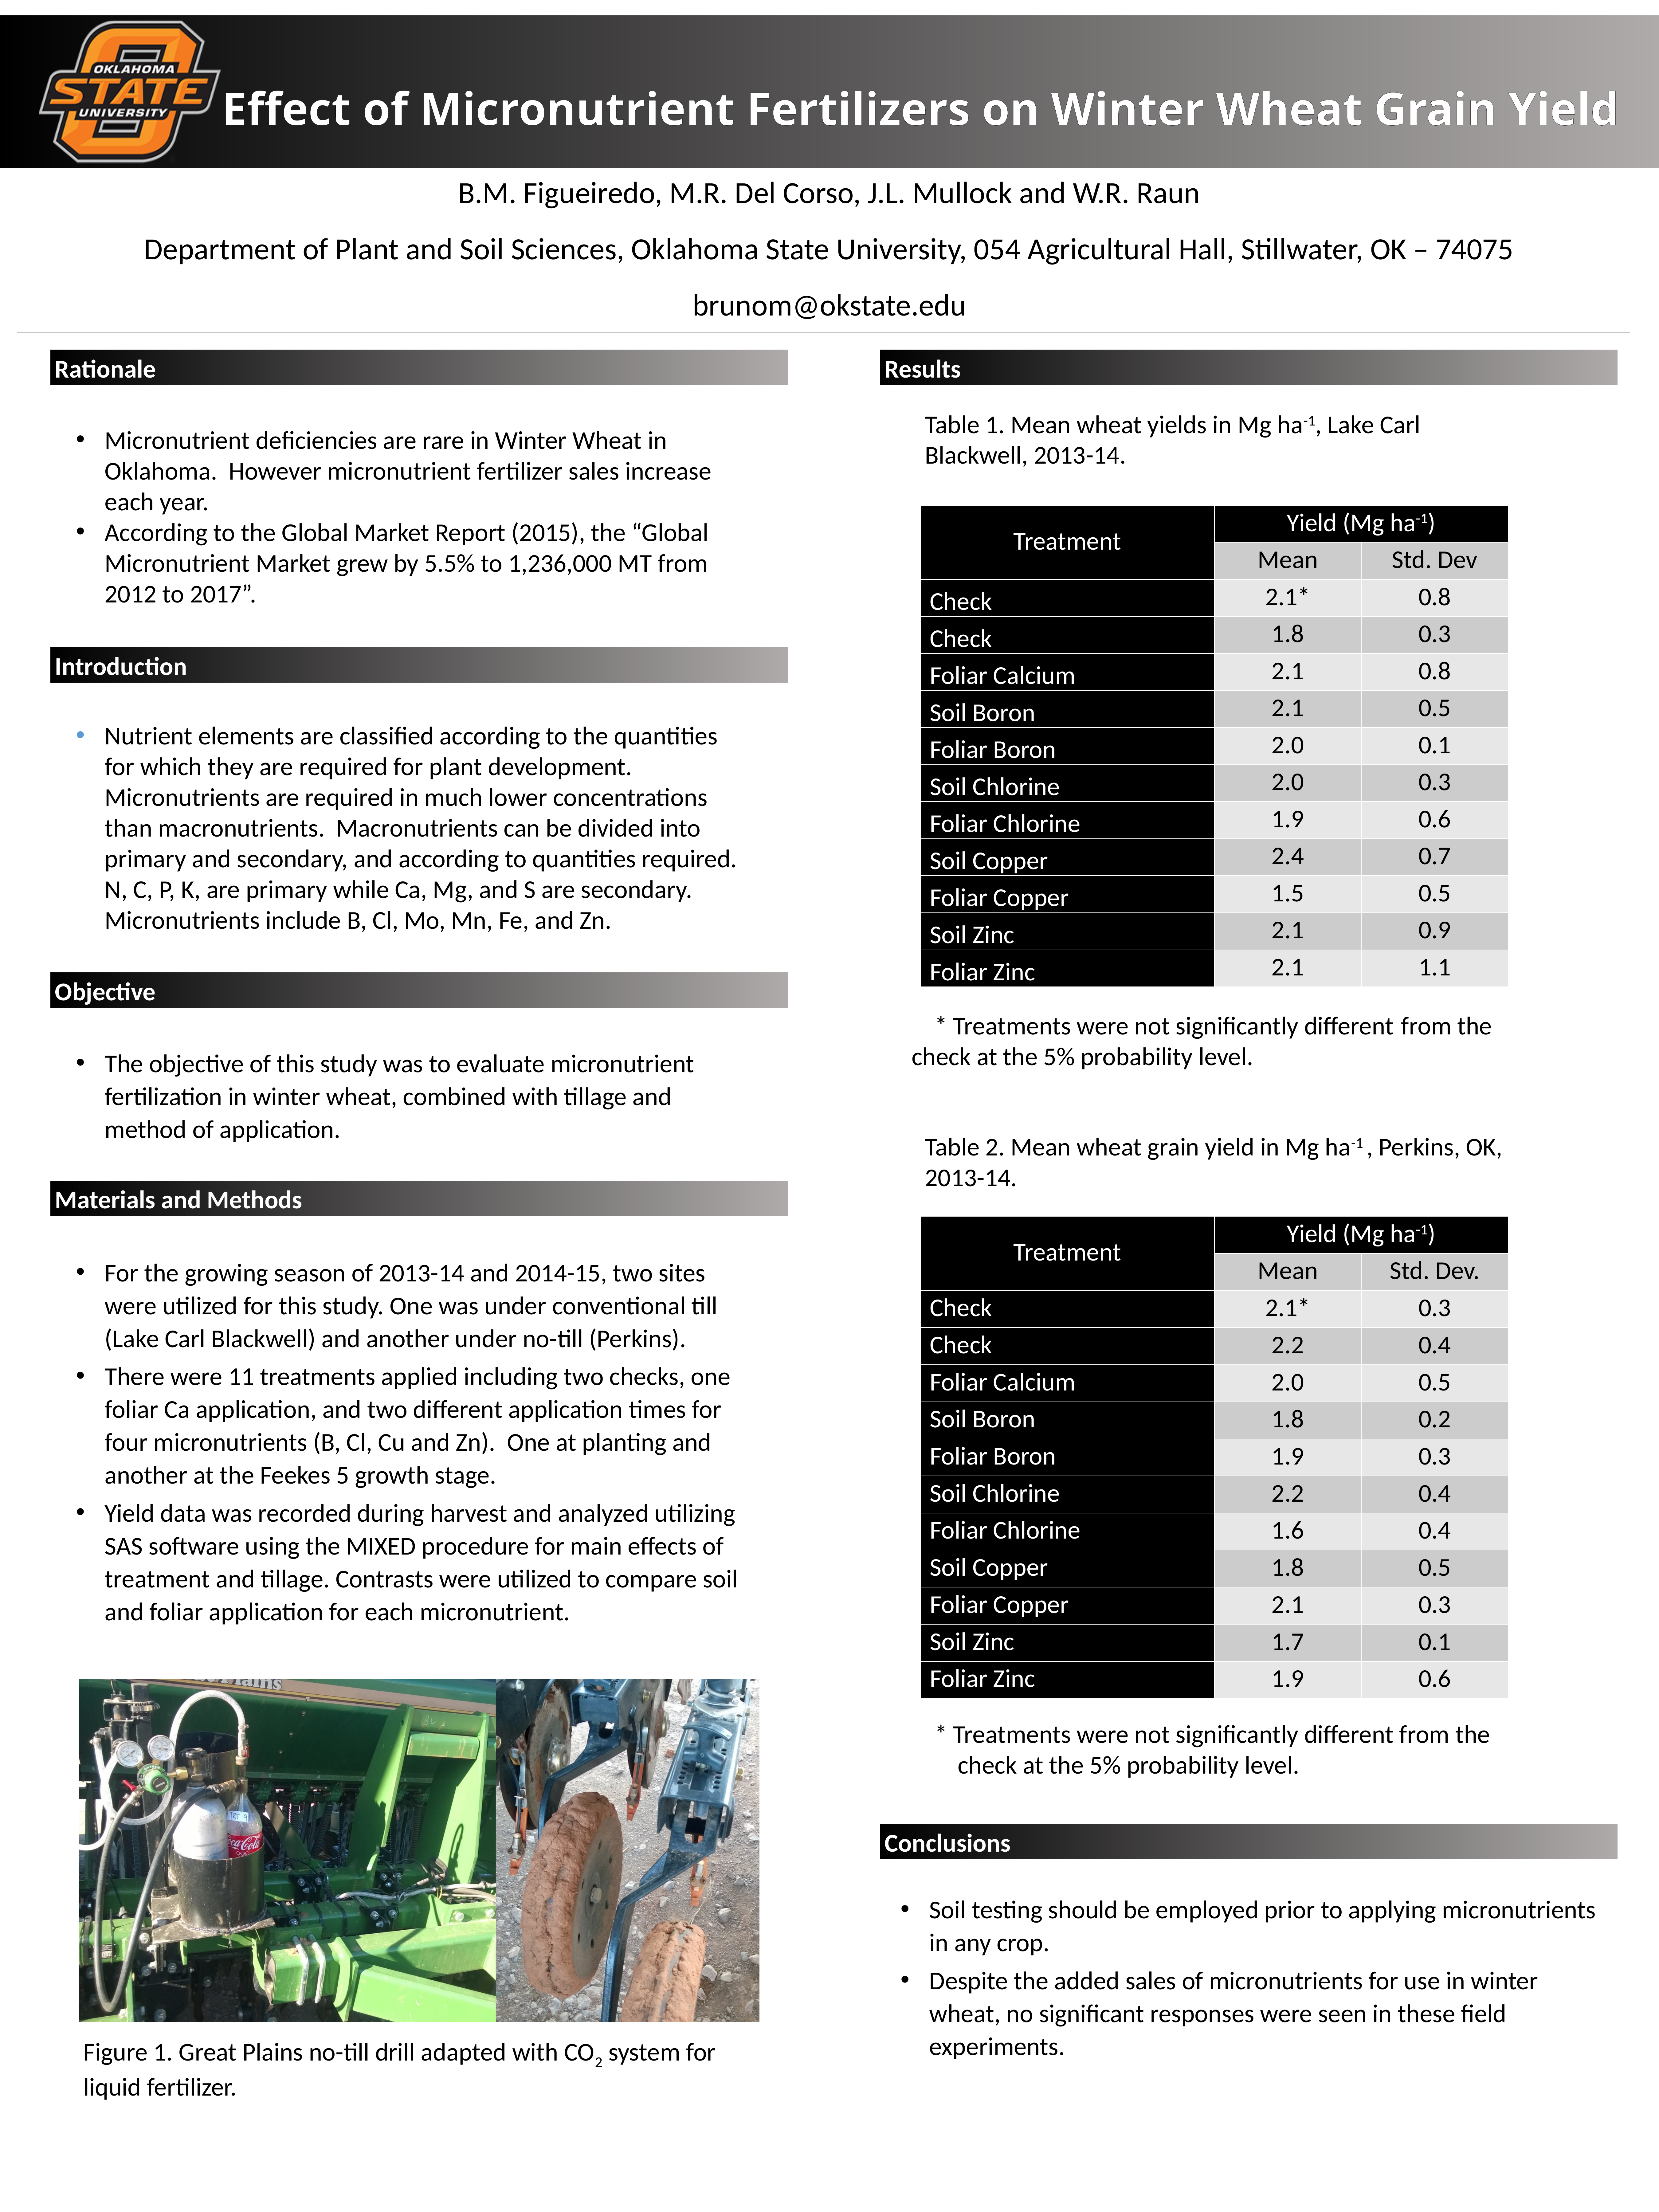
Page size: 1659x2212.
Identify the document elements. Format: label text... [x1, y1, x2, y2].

table_header Treatment [921, 506, 1214, 579]
text_box Results [880, 350, 1618, 385]
table_cell Soil Chlorine [921, 765, 1214, 801]
table_cell 0.6 [1362, 1662, 1508, 1698]
table_cell 0.4 [1362, 1513, 1508, 1550]
table_cell Soil Zinc [921, 1625, 1214, 1661]
table_cell Foliar Calcium [921, 1365, 1214, 1402]
subtitle B.M. Figueiredo, M.R. Del Corso, J.L. Mullock and W.R. Raun Department of Plant and Soil Sciences, Oklahoma State University, 054 Agricultural Hall, Stillwater, OK – 74075 brunom@okstate.edu [46, 174, 1613, 332]
table_cell 2.1* [1215, 1291, 1361, 1327]
text_box For the growing season of 2013-14 and 2014-15, two sites were utilized for this study. One was under conventional till (Lake Carl Blackwell) and another under no-till (Perkins). There were 11 treatments applied including two checks, one foliar Ca application, and two different application times for four micronutrients (B, Cl, Cu and Zn). One at planting and another at the Feekes 5 growth stage. Yield data was recorded during harvest and analyzed utilizing SAS software using the MIXED procedure for main effects of treatment and tillage. Contrasts were utilized to compare soil and foliar application for each micronutrient. [71, 1251, 754, 1628]
text_box Objective [50, 972, 788, 1008]
table_cell Std. Dev [1362, 543, 1508, 579]
table_cell 0.6 [1362, 802, 1508, 838]
text_box [0, 15, 1659, 168]
text_box Materials and Methods [50, 1181, 788, 1216]
picture [79, 1679, 759, 2022]
table_cell 1.9 [1215, 802, 1361, 838]
table_cell 0.8 [1362, 654, 1508, 690]
table_cell 2.1 [1215, 950, 1361, 986]
table_cell Soil Boron [921, 691, 1214, 727]
table_cell 2.1* [1215, 580, 1361, 616]
table_cell 2.4 [1215, 839, 1361, 875]
table_cell 0.4 [1362, 1328, 1508, 1364]
table_header Yield (Mg ha-1) [1215, 1217, 1508, 1253]
text_box Table 2. Mean wheat grain yield in Mg ha-1 , Perkins, OK, 2013-14. [920, 1128, 1508, 1194]
text_box Table 1. Mean wheat yields in Mg ha-1, Lake Carl Blackwell, 2013-14. [920, 405, 1508, 471]
table_cell Soil Zinc [921, 913, 1214, 950]
table_cell 1.9 [1215, 1439, 1361, 1476]
table_cell 2.1 [1215, 1587, 1361, 1624]
text_box Micronutrient deficiencies are rare in Winter Wheat in Oklahoma. However micronutrient fertilizer sales increase each year. According to the Global Market Report (2015), the “Global Micronutrient Market grew by 5.5% to 1,236,000 MT from 2012 to 2017”. [71, 421, 754, 610]
table_cell Std. Dev. [1362, 1254, 1508, 1290]
table_cell Foliar Boron [921, 1439, 1214, 1476]
table_header Treatment [921, 1217, 1214, 1290]
text_box Soil testing should be employed prior to applying micronutrients in any crop. Despite the added sales of micronutrients for use in winter wheat, no significant responses were seen in these field experiments. [896, 1888, 1602, 2063]
table_cell 0.3 [1362, 1291, 1508, 1327]
table_cell Check [921, 1328, 1214, 1364]
table_cell Check [921, 617, 1214, 653]
table_cell 2.0 [1215, 728, 1361, 764]
table_cell 0.3 [1362, 617, 1508, 653]
table_cell Check [921, 1291, 1214, 1327]
table_cell 2.1 [1215, 913, 1361, 950]
table_cell Check [921, 580, 1214, 616]
text_box Figure 1. Great Plains no-till drill adapted with CO2 system for liquid fertilizer. [79, 2033, 761, 2103]
table_cell Foliar Zinc [921, 950, 1214, 986]
table_cell 0.4 [1362, 1476, 1508, 1513]
table_cell Soil Boron [921, 1402, 1214, 1439]
text_box Conclusions [880, 1824, 1618, 1859]
table_cell 1.7 [1215, 1625, 1361, 1661]
table_cell Foliar Copper [921, 876, 1214, 912]
table_cell 0.5 [1362, 1550, 1508, 1587]
table_cell 0.7 [1362, 839, 1508, 875]
title Effect of Micronutrient Fertilizers on Winter Wheat Grain Yield [221, 51, 1630, 137]
text_box The objective of this study was to evaluate micronutrient fertilization in winter wheat, combined with tillage and method of application. [71, 1042, 754, 1146]
text_box * Treatments were not significantly different from the check at the 5% probability level. [907, 1715, 1508, 1781]
table_cell 0.3 [1362, 765, 1508, 801]
table_header Yield (Mg ha-1) [1215, 506, 1508, 542]
table_cell 2.2 [1215, 1476, 1361, 1513]
table_cell 1.8 [1215, 1402, 1361, 1439]
table_cell 1.8 [1215, 617, 1361, 653]
table_cell 2.0 [1215, 1365, 1361, 1402]
table_cell 0.5 [1362, 876, 1508, 912]
table_cell Foliar Calcium [921, 654, 1214, 690]
table_cell 0.1 [1362, 728, 1508, 764]
table_cell Foliar Boron [921, 728, 1214, 764]
table_cell Soil Chlorine [921, 1476, 1214, 1513]
table_cell 0.2 [1362, 1402, 1508, 1439]
table_cell 0.5 [1362, 1365, 1508, 1402]
table_cell Foliar Copper [921, 1587, 1214, 1624]
table_cell 2.0 [1215, 765, 1361, 801]
table_cell 0.9 [1362, 913, 1508, 950]
table_cell 2.2 [1215, 1328, 1361, 1364]
text_box Rationale [50, 350, 788, 385]
table_cell 0.1 [1362, 1625, 1508, 1661]
text_box Nutrient elements are classified according to the quantities for which they are required for plant development. Micronutrients are required in much lower concentrations than macronutrients. Macronutrients can be divided into primary and secondary, and according to quantities required. N, C, P, K, are primary while Ca, Mg, and S are secondary. Micronutrients include B, Cl, Mo, Mn, Fe, and Zn. [71, 717, 754, 936]
table_cell 1.5 [1215, 876, 1361, 912]
text_box * Treatments were not significantly different from the check at the 5% probability level. [907, 1006, 1522, 1073]
table_cell 2.1 [1215, 654, 1361, 690]
table_cell Foliar Chlorine [921, 1513, 1214, 1550]
table_cell 2.1 [1215, 691, 1361, 727]
table_cell Foliar Chlorine [921, 802, 1214, 838]
table_cell 1.1 [1362, 950, 1508, 986]
table_cell 1.9 [1215, 1662, 1361, 1698]
table_cell 0.3 [1362, 1587, 1508, 1624]
table_cell Soil Copper [921, 1550, 1214, 1587]
table_cell Foliar Zinc [921, 1662, 1214, 1698]
picture [39, 21, 221, 163]
table_cell Mean [1215, 543, 1361, 579]
table_cell 0.5 [1362, 691, 1508, 727]
table_cell 1.8 [1215, 1550, 1361, 1587]
table_cell 1.6 [1215, 1513, 1361, 1550]
table_cell Mean [1215, 1254, 1361, 1290]
table_cell Soil Copper [921, 839, 1214, 875]
text_box Introduction [50, 647, 788, 683]
table_cell 0.3 [1362, 1439, 1508, 1476]
table_cell 0.8 [1362, 580, 1508, 616]
